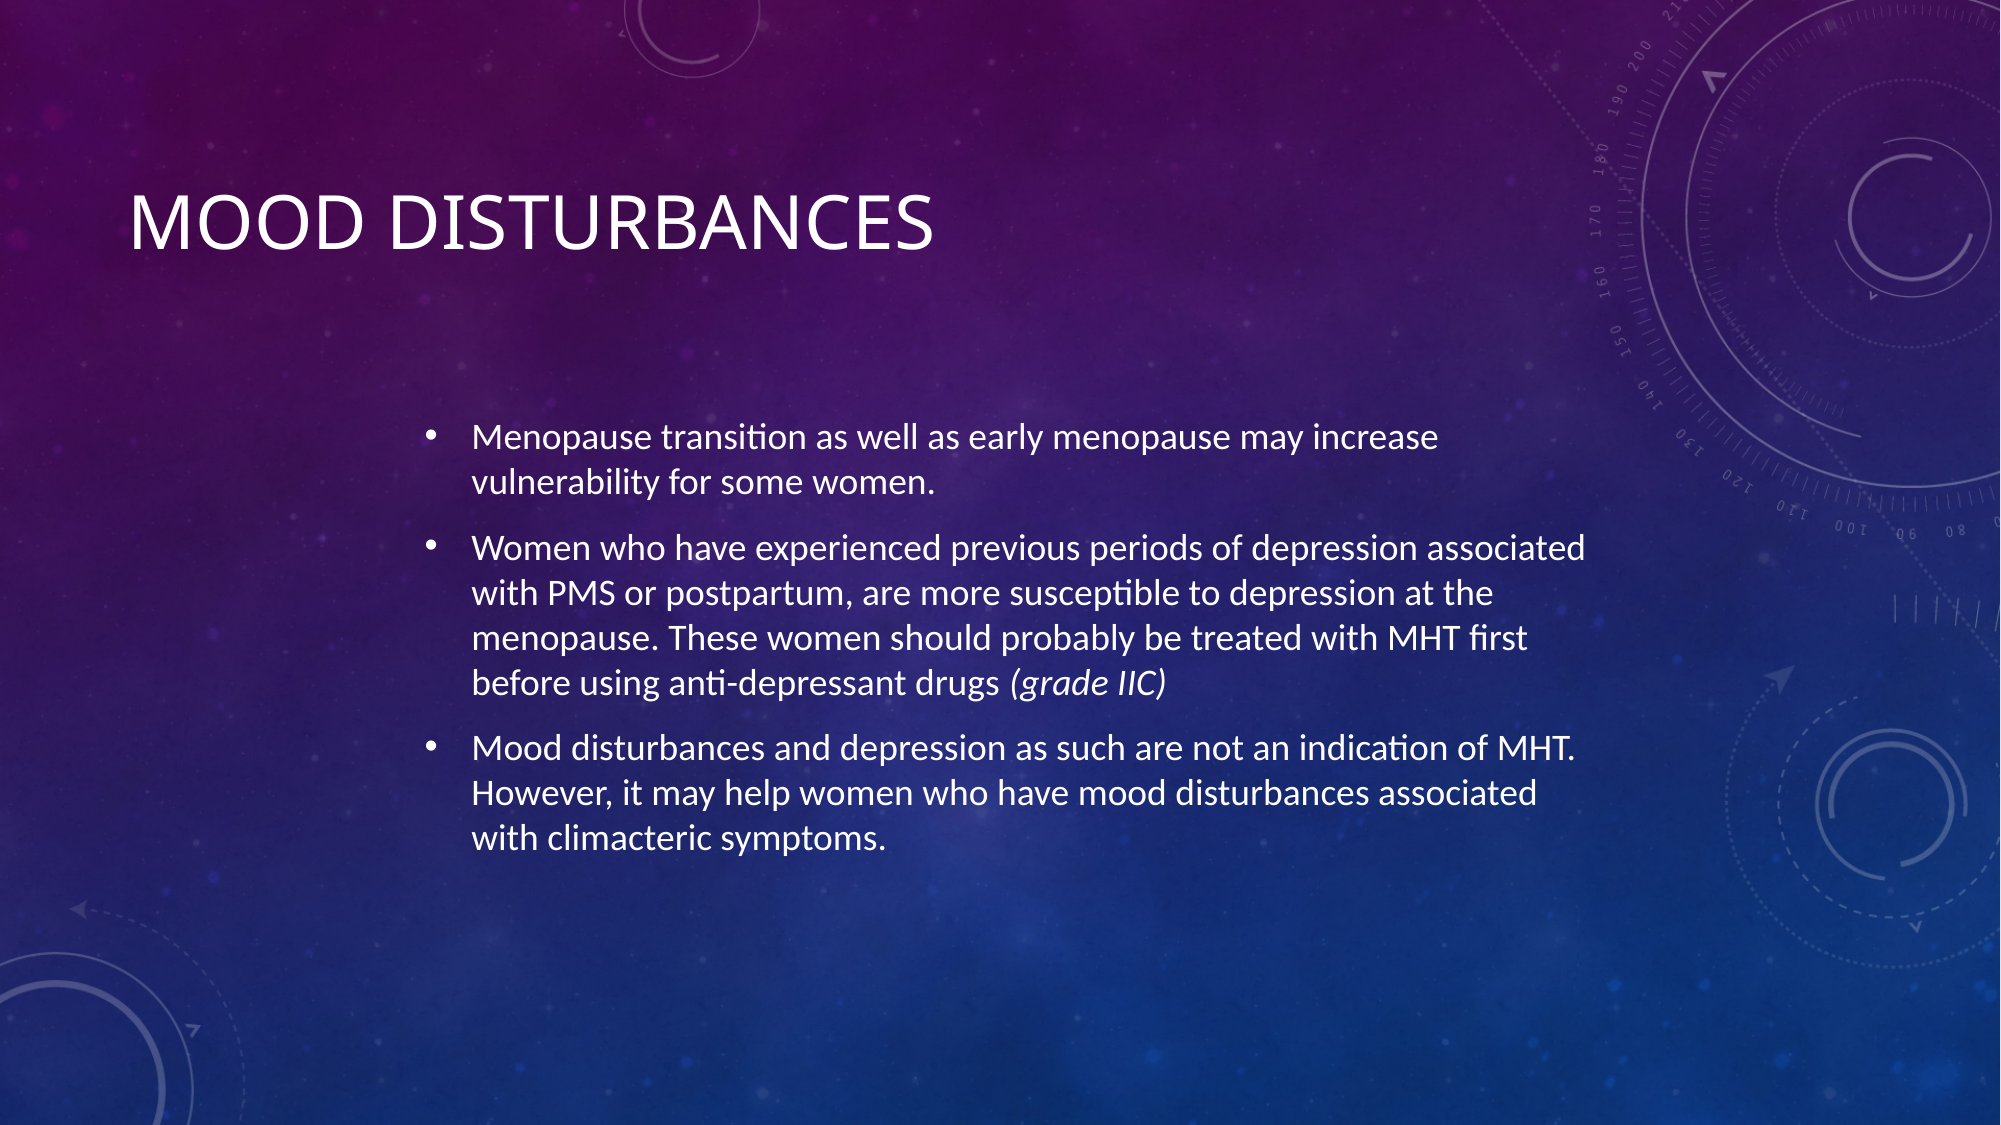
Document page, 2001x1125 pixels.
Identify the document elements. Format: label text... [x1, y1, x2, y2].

title Mood disturbances [112, 99, 1775, 339]
list Menopause transition as well as early menopause may increase vulnerability for some women. Women who have experienced previous periods of depression associated with PMS or postpartum, are more susceptible to depression at the menopause. These women should probably be treated with MHT first before using anti-depressant drugs (grade IIC) Mood disturbances and depression as such are not an indication of MHT. However, it may help women who have mood disturbances associated with climacteric symptoms. [409, 330, 1605, 940]
picture [0, 0, 2001, 1125]
